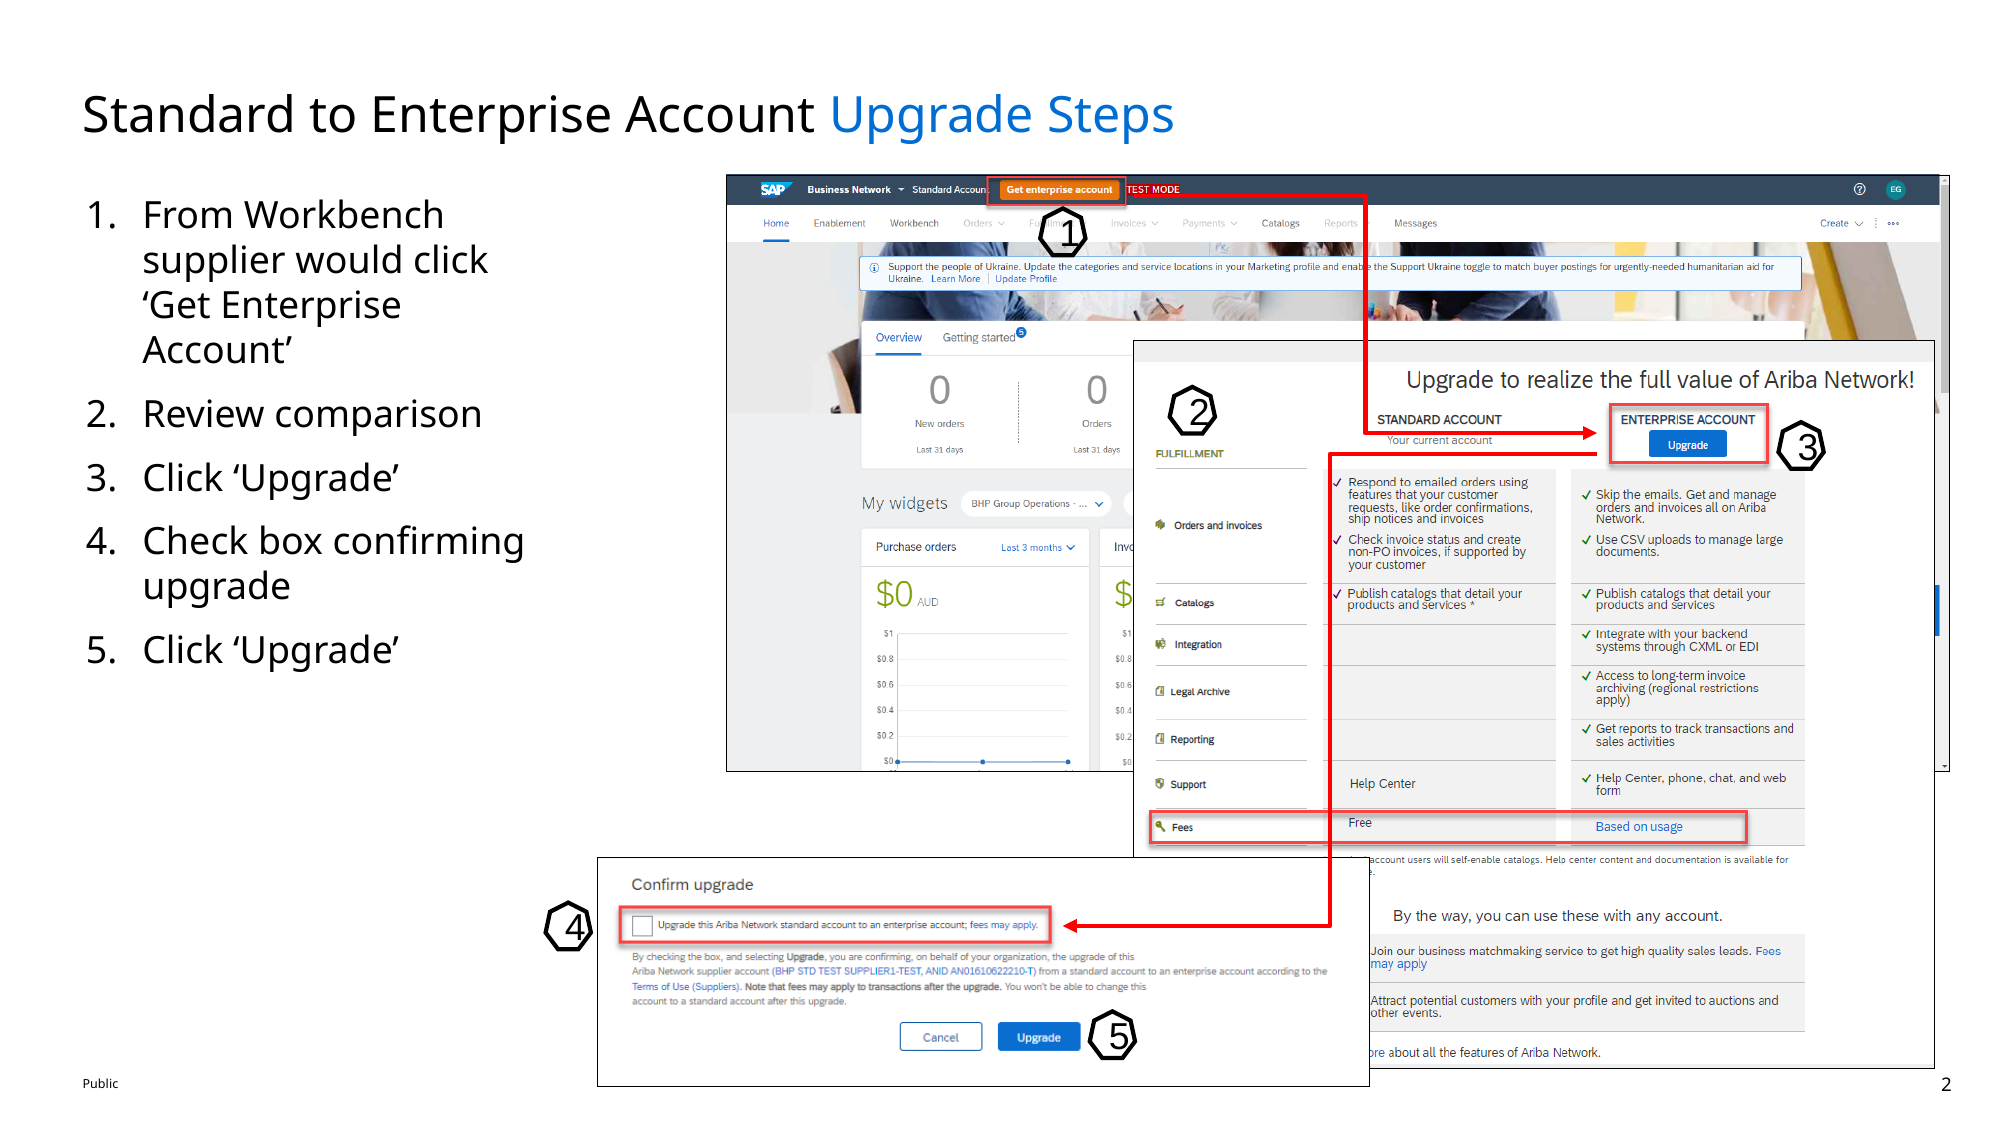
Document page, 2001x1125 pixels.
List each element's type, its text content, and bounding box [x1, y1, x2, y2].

text_box From Workbench supplier would click ‘Get Enterprise Account’ Review comparison Click ‘Upgrade’ Check box confirming upgrade Click ‘Upgrade’ [85, 191, 528, 672]
text_box 4 [545, 902, 591, 950]
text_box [1133, 195, 1598, 434]
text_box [1062, 453, 1598, 927]
title Standard to Enterprise Account Upgrade Steps [82, 82, 1918, 144]
picture [597, 174, 1950, 1087]
